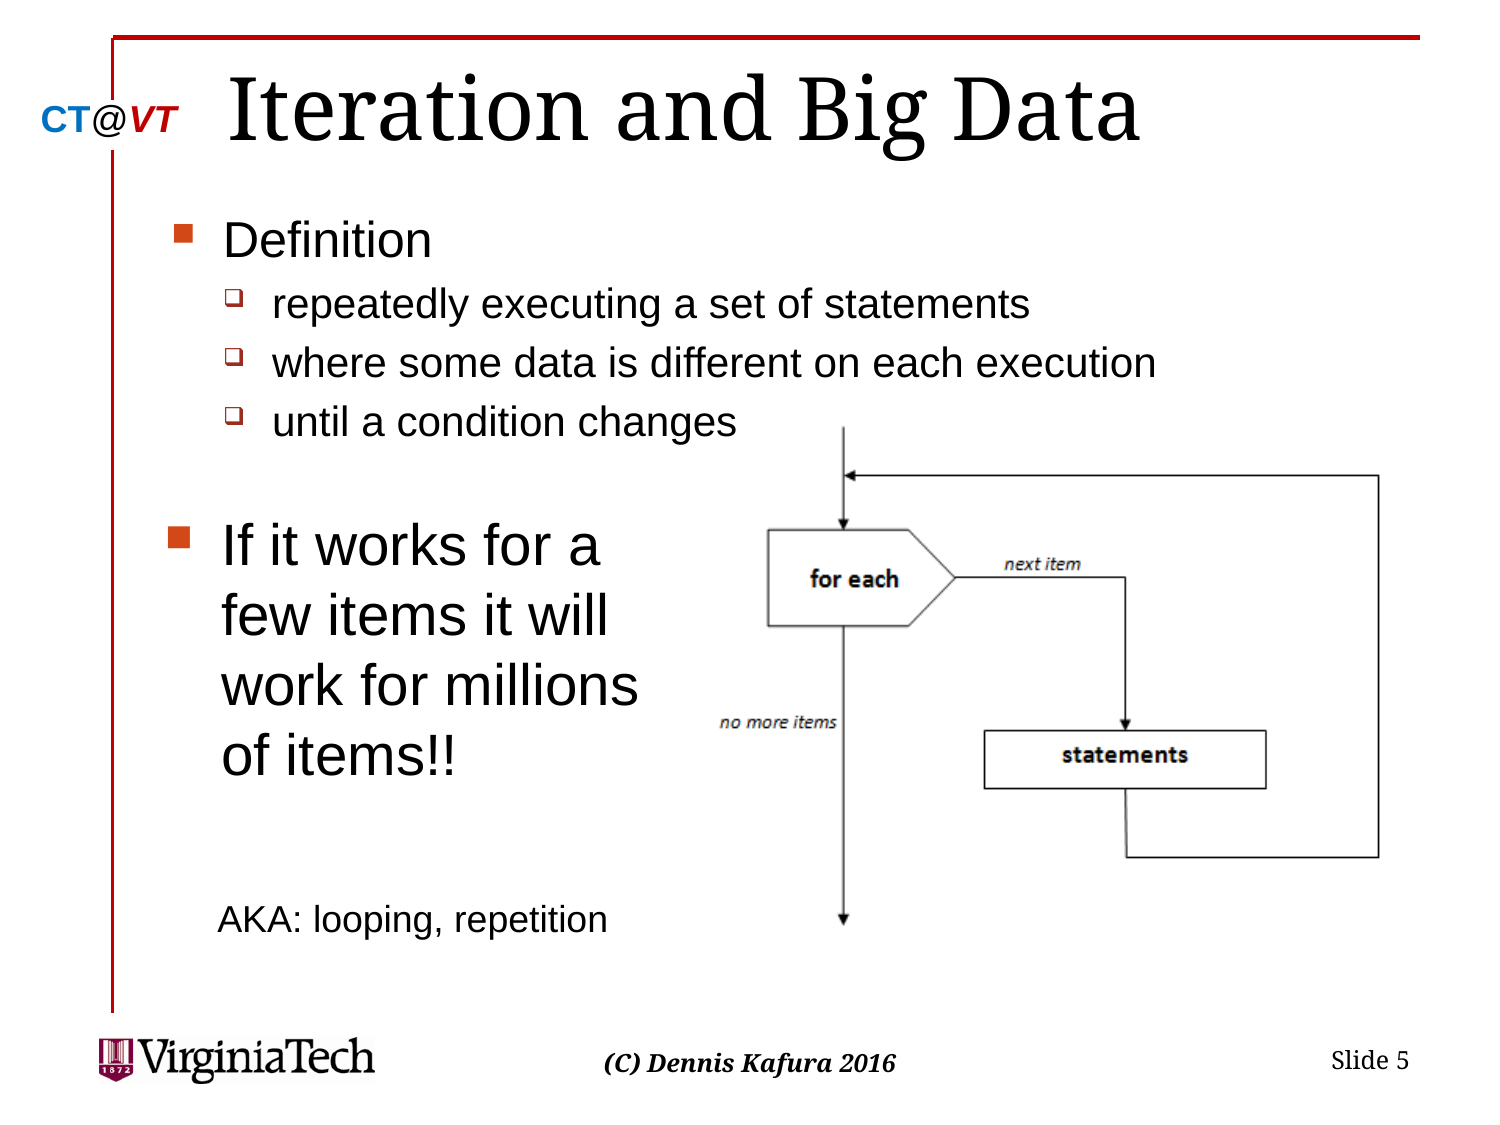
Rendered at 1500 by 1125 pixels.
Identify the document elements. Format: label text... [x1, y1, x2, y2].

text_box AKA: looping, repetition [202, 887, 624, 948]
list Definition repeatedly executing a set of statements where some data is different on each execution until a condition changes [155, 199, 1194, 499]
text_box If it works for a few items it will work for millions of items!! [149, 499, 646, 813]
footer (C) Dennis Kafura 2016 [512, 1024, 988, 1101]
slide_number Slide 5 [1074, 1023, 1426, 1100]
picture [651, 381, 1476, 1001]
title Iteration and Big Data [212, 45, 1426, 163]
picture [99, 1037, 375, 1084]
